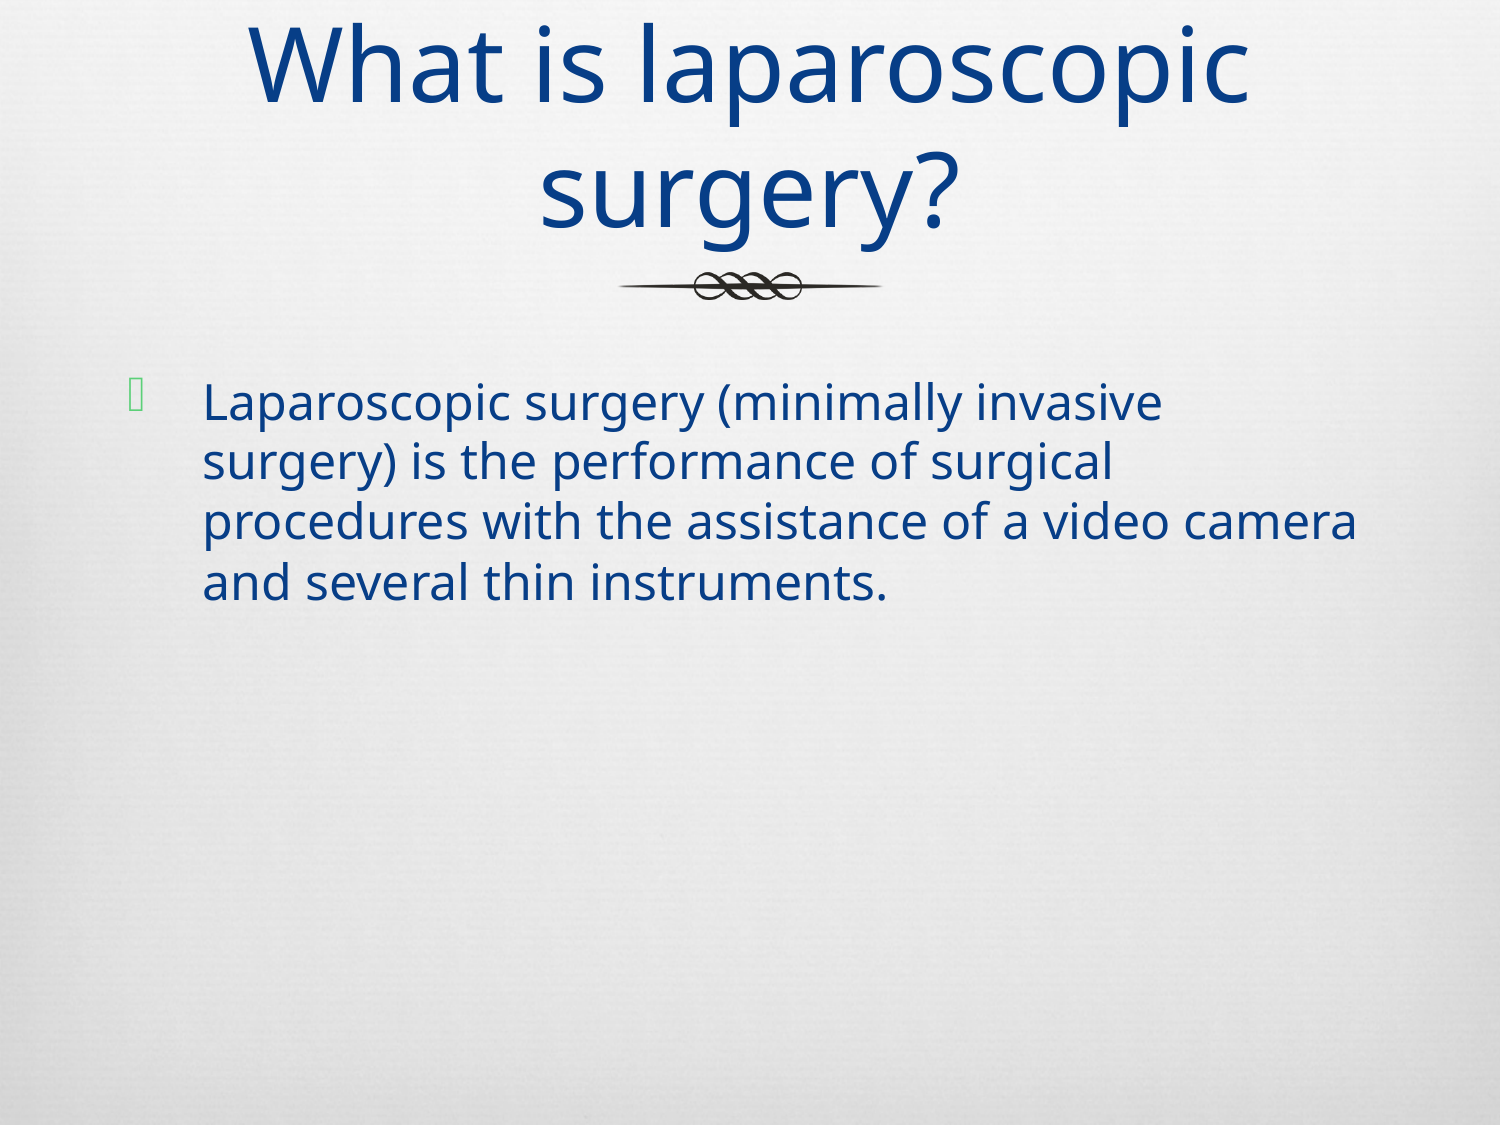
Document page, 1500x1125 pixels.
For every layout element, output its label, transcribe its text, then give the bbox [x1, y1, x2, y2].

title What is laparoscopic surgery? [112, 11, 1388, 236]
list Laparoscopic surgery (minimally invasive surgery) is the performance of surgical procedures with the assistance of a video camera and several thin instruments. [112, 362, 1388, 963]
picture [615, 272, 885, 300]
